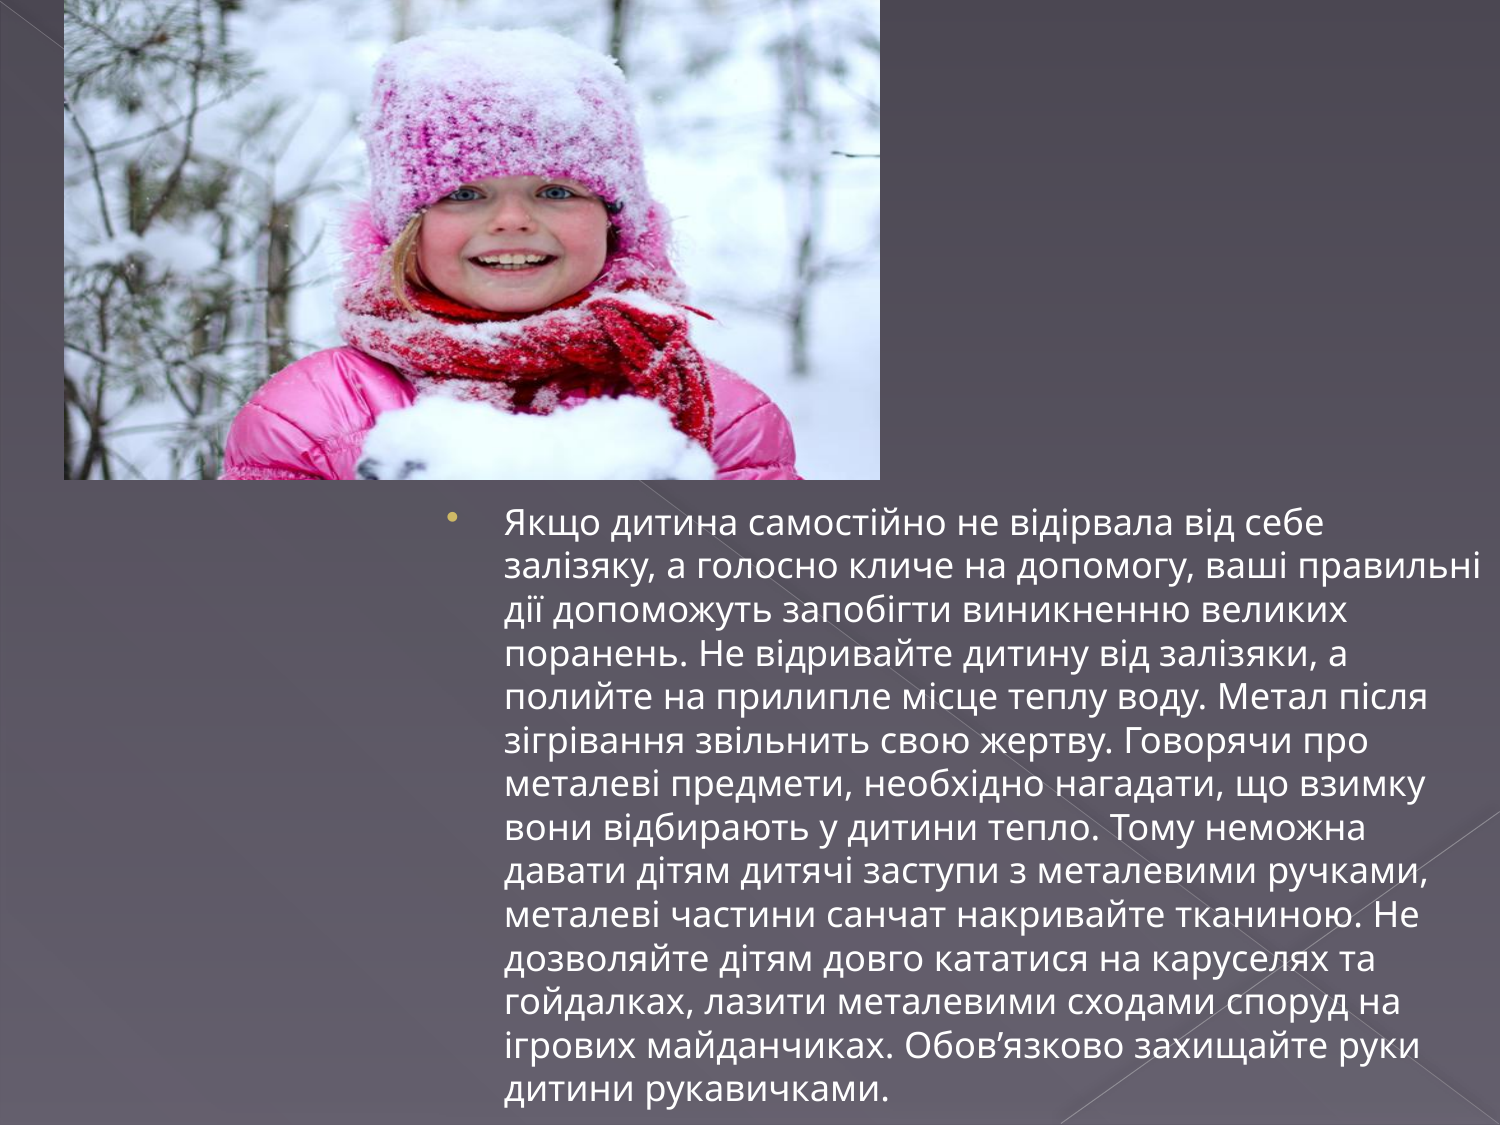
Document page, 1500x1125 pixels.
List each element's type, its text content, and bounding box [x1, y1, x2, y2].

picture [64, 0, 881, 481]
list Якщо дитина самостійно не відірвала від себе залізяку, а голосно кличе на допомогу, ваші правильні дії допоможуть запобігти виникненню великих поранень. Не відривайте дитину від залізяки, а полийте на прилипле місце теплу воду. Метал після зігрівання звільнить свою жертву. Говорячи про металеві предмети, необхідно нагадати, що взимку вони відбирають у дитини тепло. Тому неможна давати дітям дитячі заступи з металевими ручками, металеві частини санчат накривайте тканиною. Не дозволяйте дітям довго кататися на каруселях та гойдалках, лазити металевими сходами споруд на ігрових майданчиках. Обов’язково захищайте руки дитини рукавичками. [423, 491, 1500, 1125]
